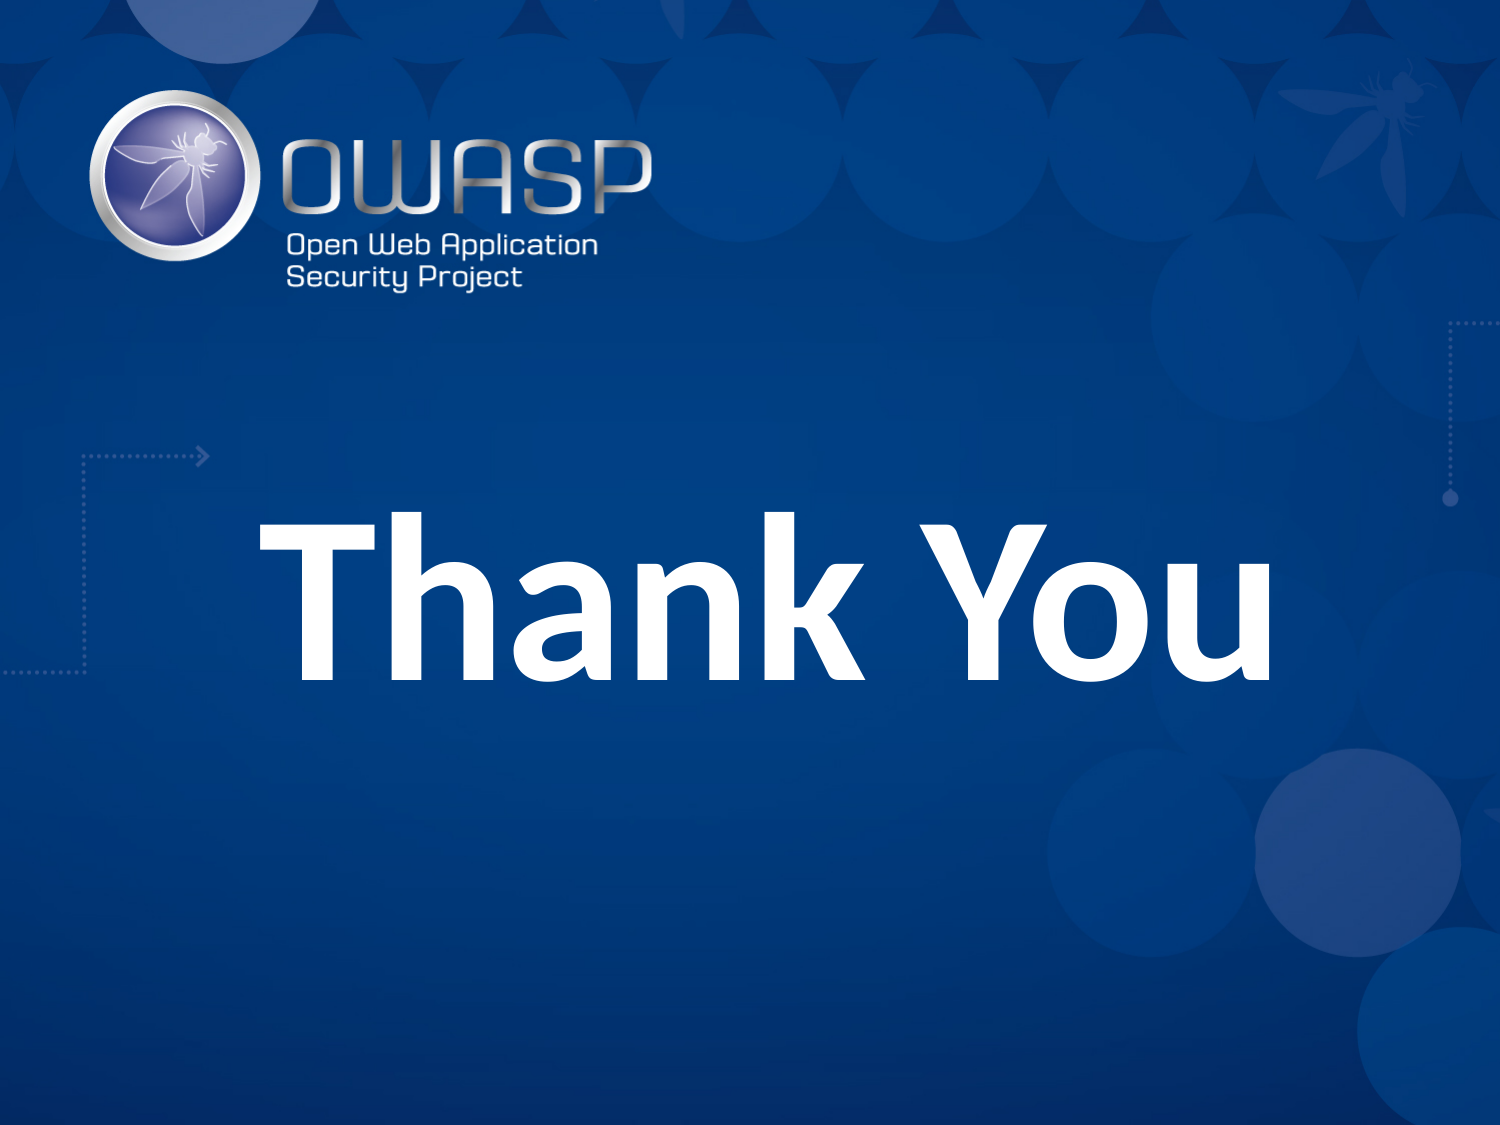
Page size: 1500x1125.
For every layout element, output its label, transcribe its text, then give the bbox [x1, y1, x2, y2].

picture [0, 0, 1500, 1125]
title Thank You [118, 298, 1424, 981]
